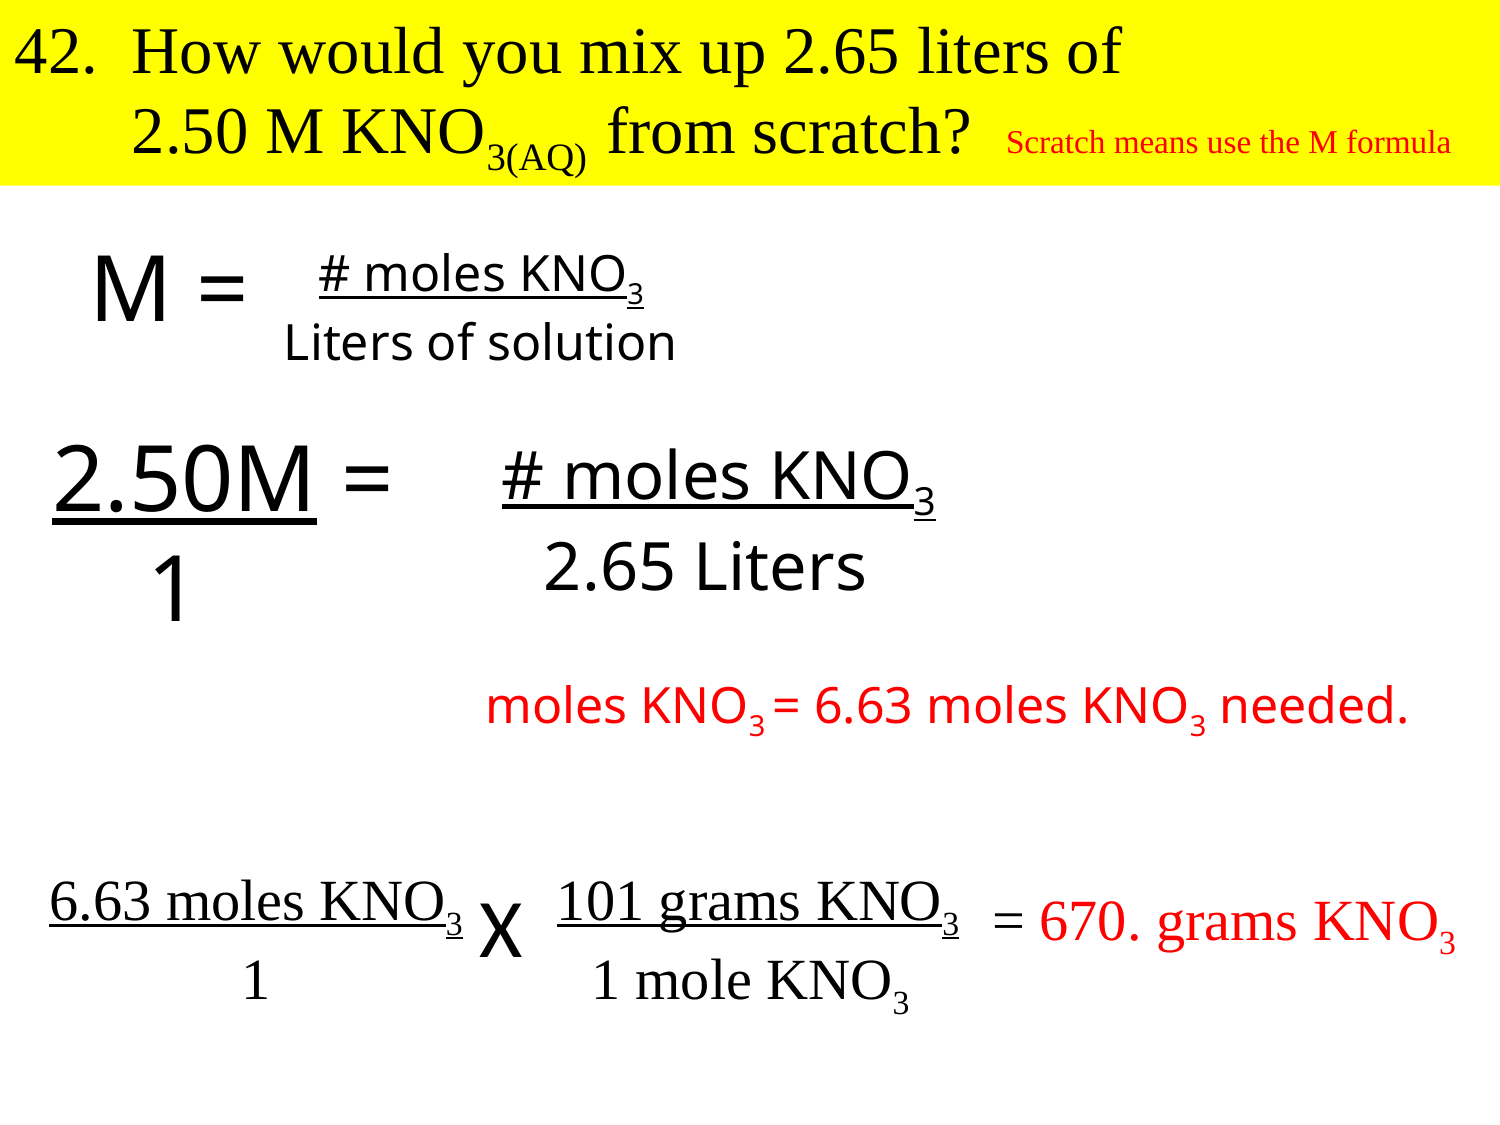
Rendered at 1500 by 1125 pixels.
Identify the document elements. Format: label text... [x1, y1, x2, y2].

text_box M = [74, 222, 450, 347]
text_box 6.63 moles KNO3 1 [0, 854, 512, 1020]
text_box 42. How would you mix up 2.65 liters of 2.50 M KNO3(AQ) from scratch? Scratch means use the M formula [0, 0, 1500, 186]
text_box 2.50M = 1 [37, 412, 600, 648]
text_box moles KNO3 = 6.63 moles KNO3 needed. [470, 666, 1500, 749]
text_box # moles KNO3 2.65 Liters [474, 425, 963, 611]
text_box = 670. grams KNO3 [977, 874, 1490, 969]
text_box # moles KNO3 Liters of solution [262, 234, 700, 378]
text_box X [464, 867, 603, 982]
text_box 101 grams KNO3 1 mole KNO3 [512, 854, 1004, 1029]
